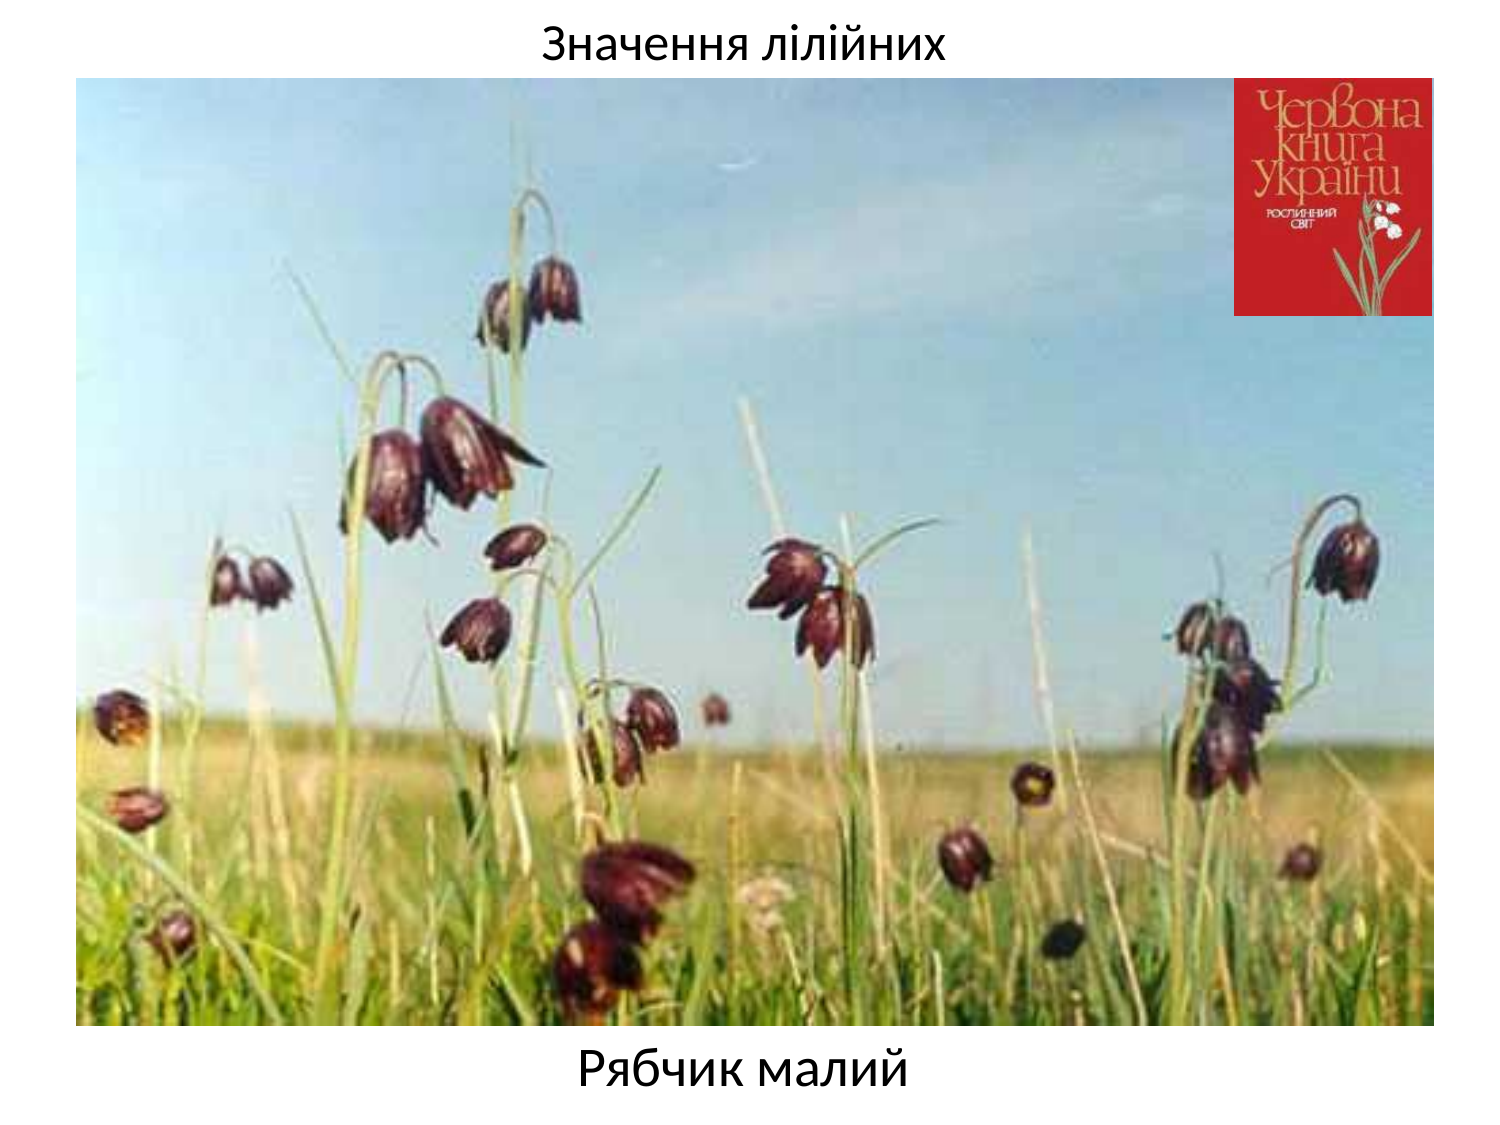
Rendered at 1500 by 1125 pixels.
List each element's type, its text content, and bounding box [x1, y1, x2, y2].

list Рябчик малий [75, 1033, 1425, 1106]
title Значення лілійних [75, 0, 1425, 77]
picture [76, 77, 1434, 1026]
